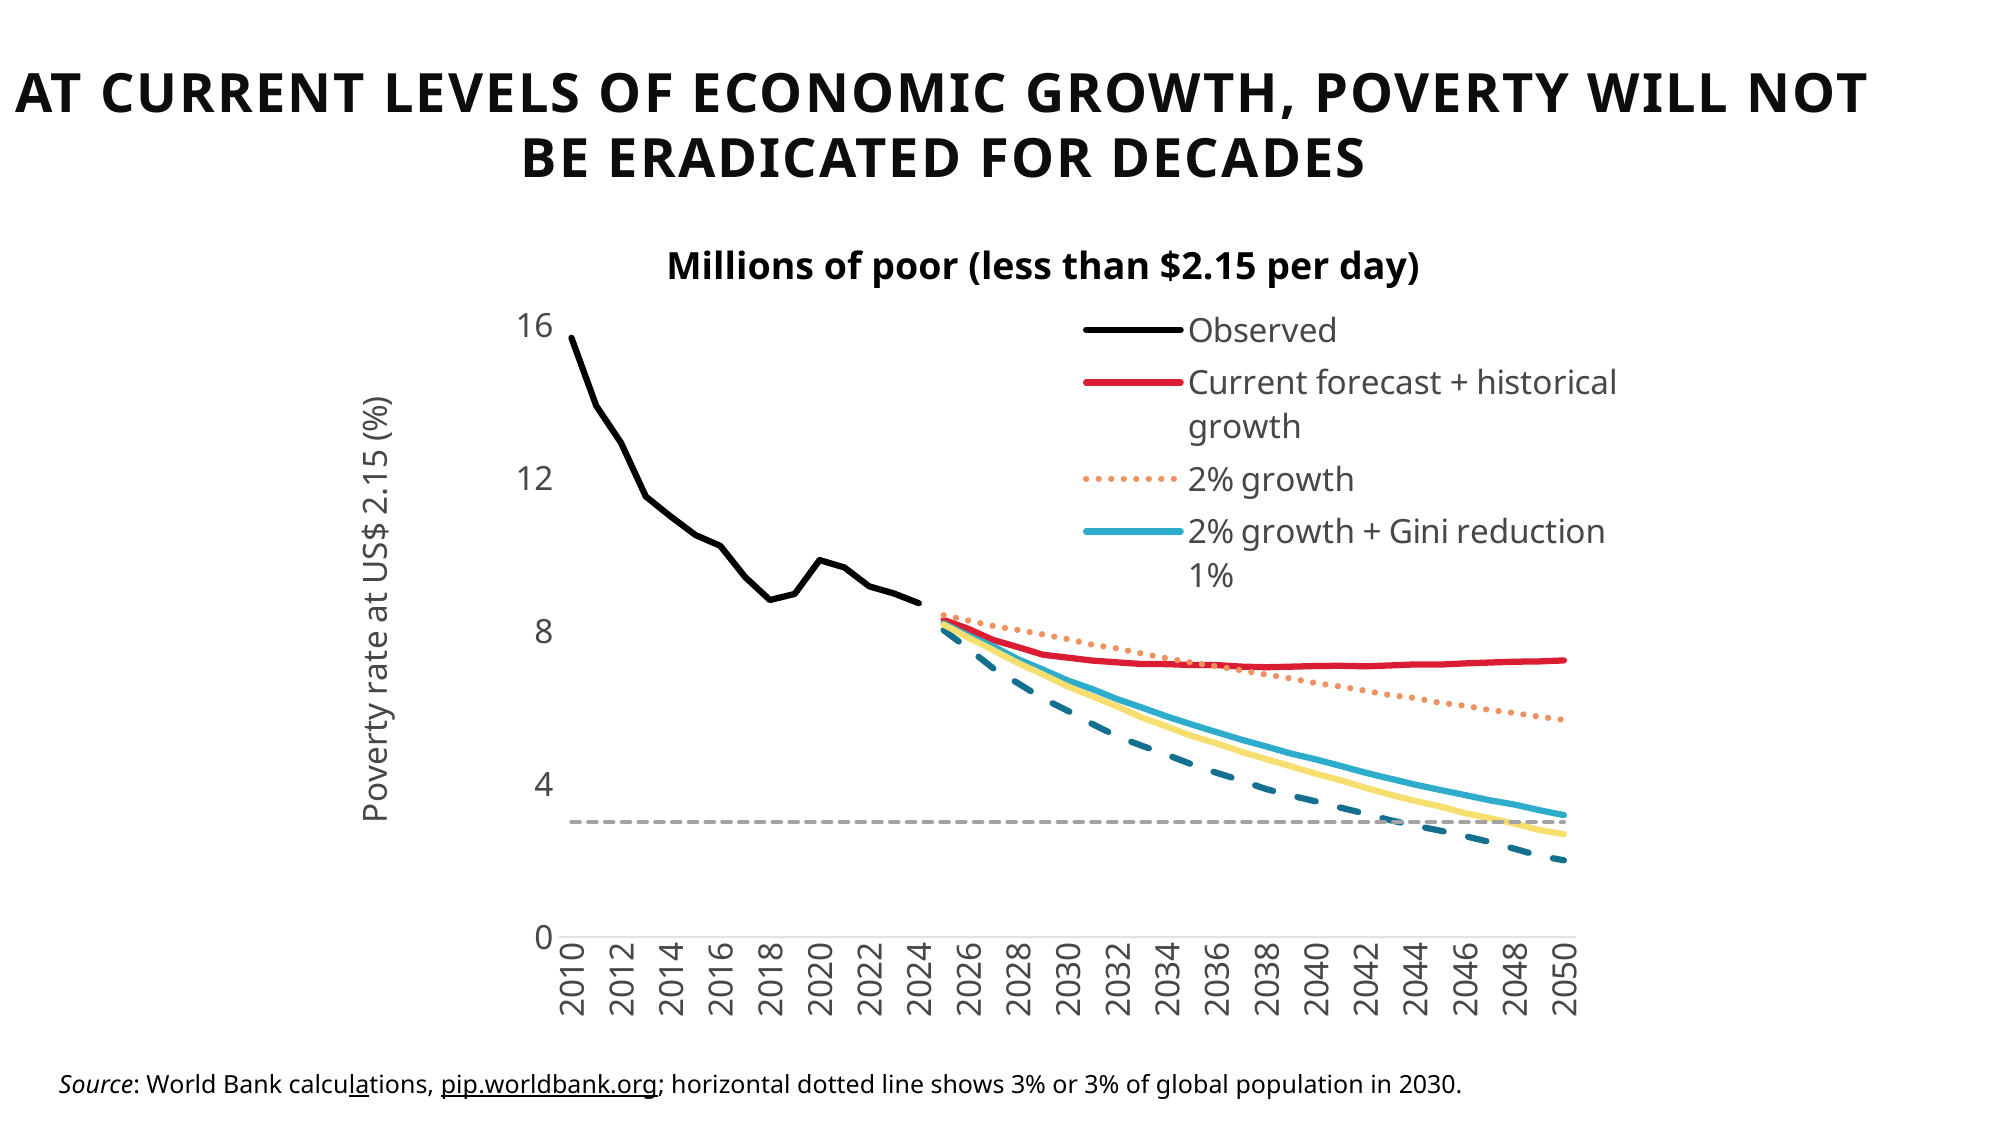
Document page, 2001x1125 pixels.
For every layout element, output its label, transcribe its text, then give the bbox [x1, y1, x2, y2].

text_box Source: World Bank calculations, pip.worldbank.org; horizontal dotted line shows 3% or 3% of global population in 2030. [44, 1061, 1933, 1110]
title At current levels of economic growth, poverty will not be eradicated for decades [0, 0, 1889, 247]
text_box Millions of poor (less than $2.15 per day) [651, 235, 1606, 291]
chart [334, 296, 1646, 1061]
